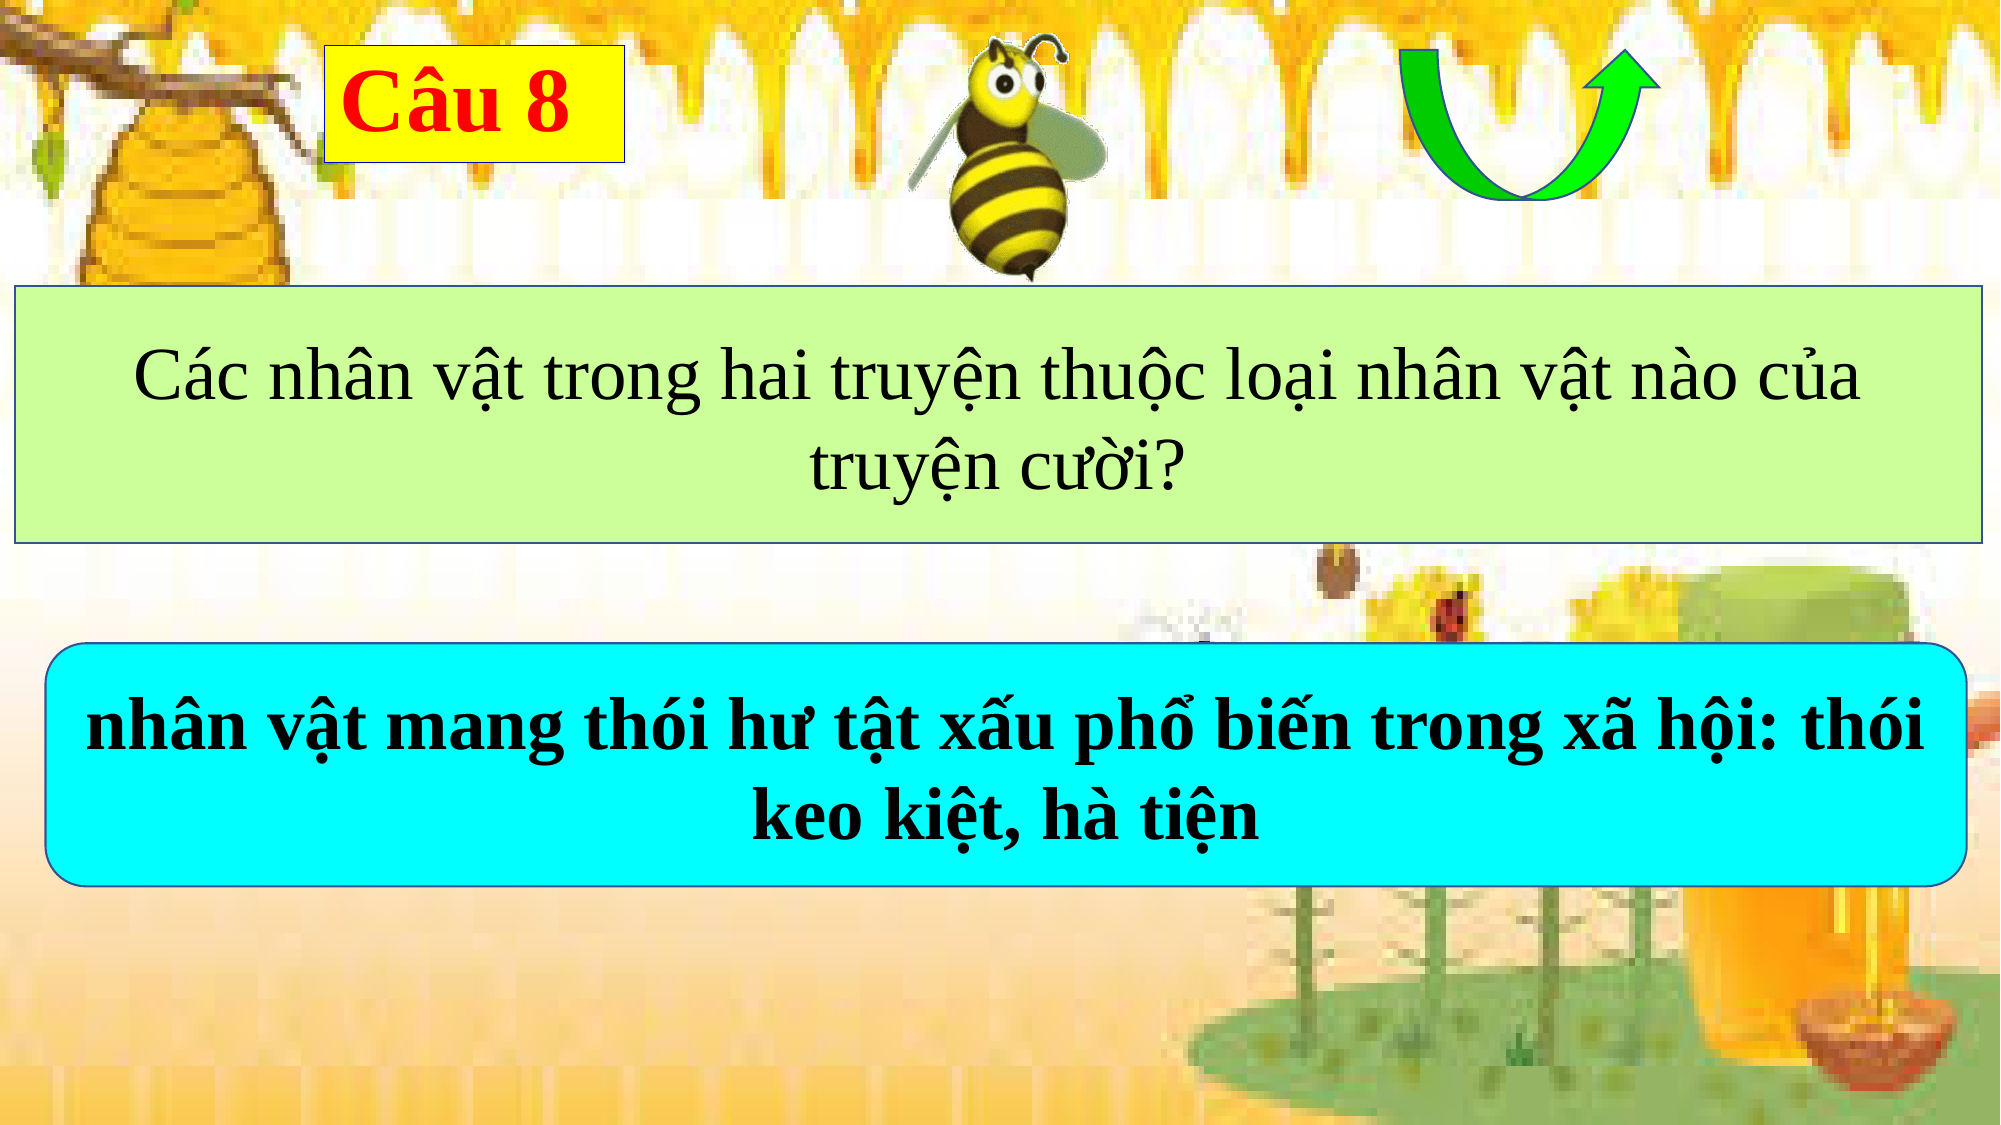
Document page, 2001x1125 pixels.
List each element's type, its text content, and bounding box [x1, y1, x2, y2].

picture [0, 0, 2000, 1125]
text_box nhân vật mang thói hư tật xấu phổ biến trong xã hội: thói keo kiệt, hà tiện [44, 642, 1968, 888]
title Câu 8 [324, 45, 625, 163]
text_box Các nhân vật trong hai truyện thuộc loại nhân vật nào của truyện cười? [14, 285, 1983, 544]
text_box [1398, 48, 1662, 201]
